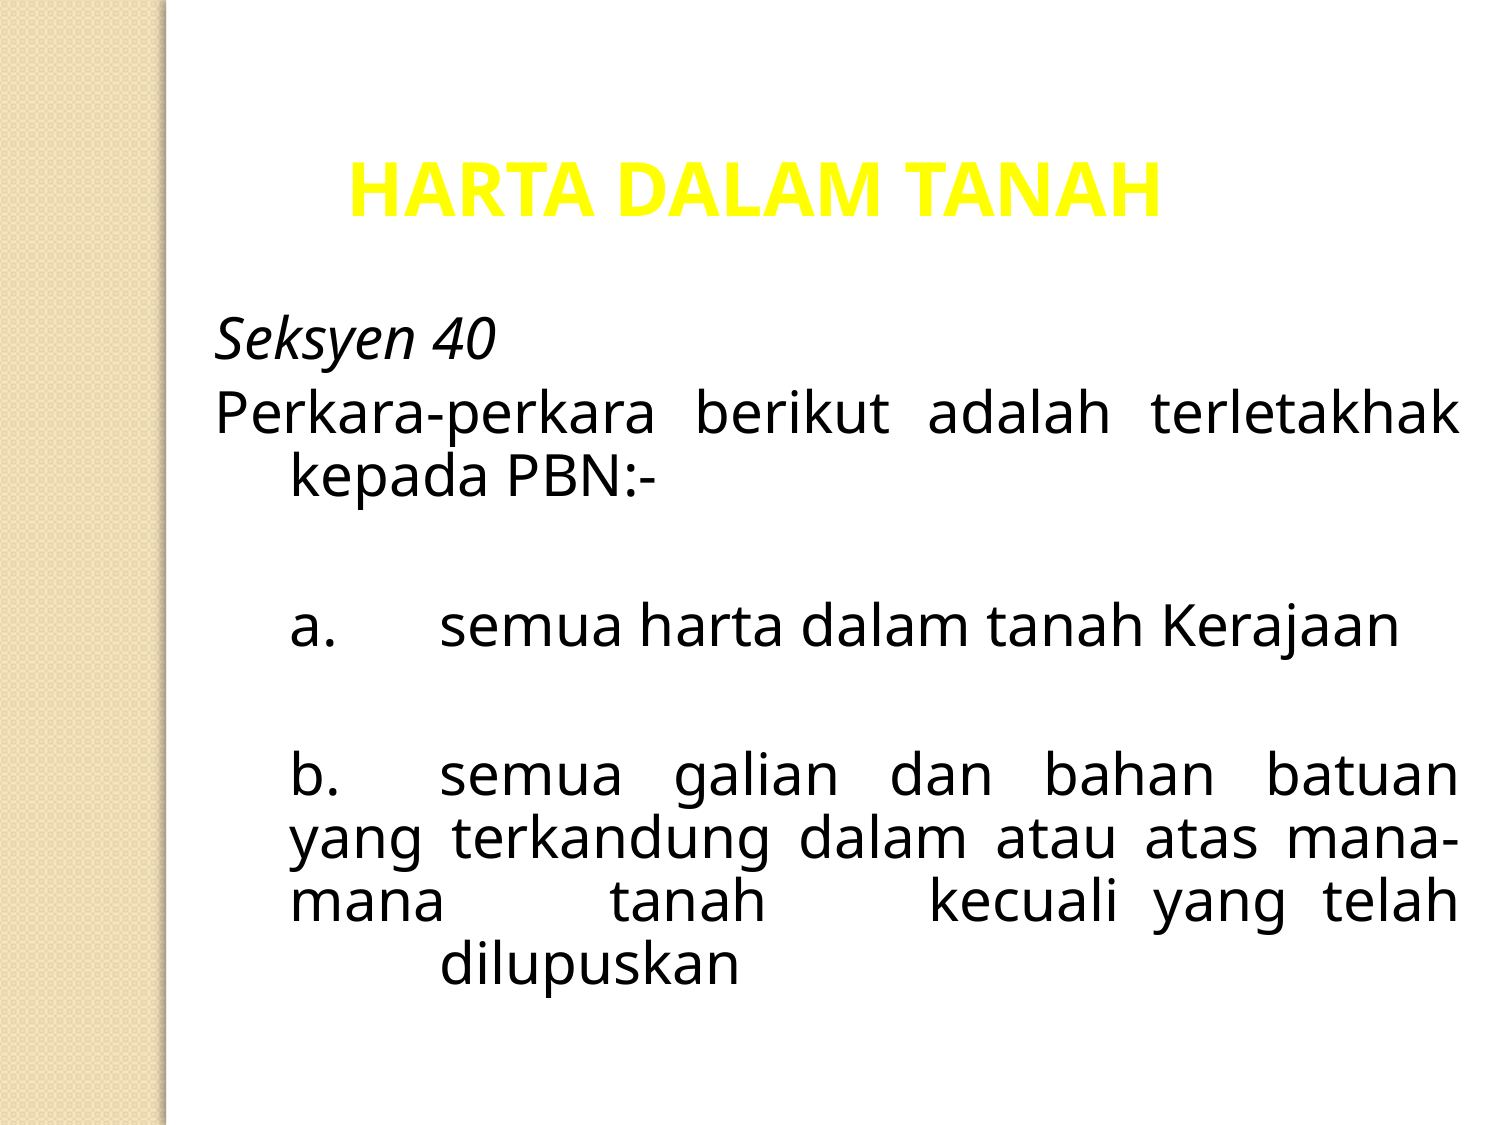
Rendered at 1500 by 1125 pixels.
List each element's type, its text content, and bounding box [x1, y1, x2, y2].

text_box HARTA DALAM TANAH [249, 112, 1263, 261]
text_box Seksyen 40 Perkara-perkara berikut adalah terletakhak kepada PBN:- a. semua harta dalam tanah Kerajaan b. semua galian dan bahan batuan yang terkandung dalam atau atas mana-mana tanah kecuali yang telah dilupuskan [199, 301, 1475, 952]
